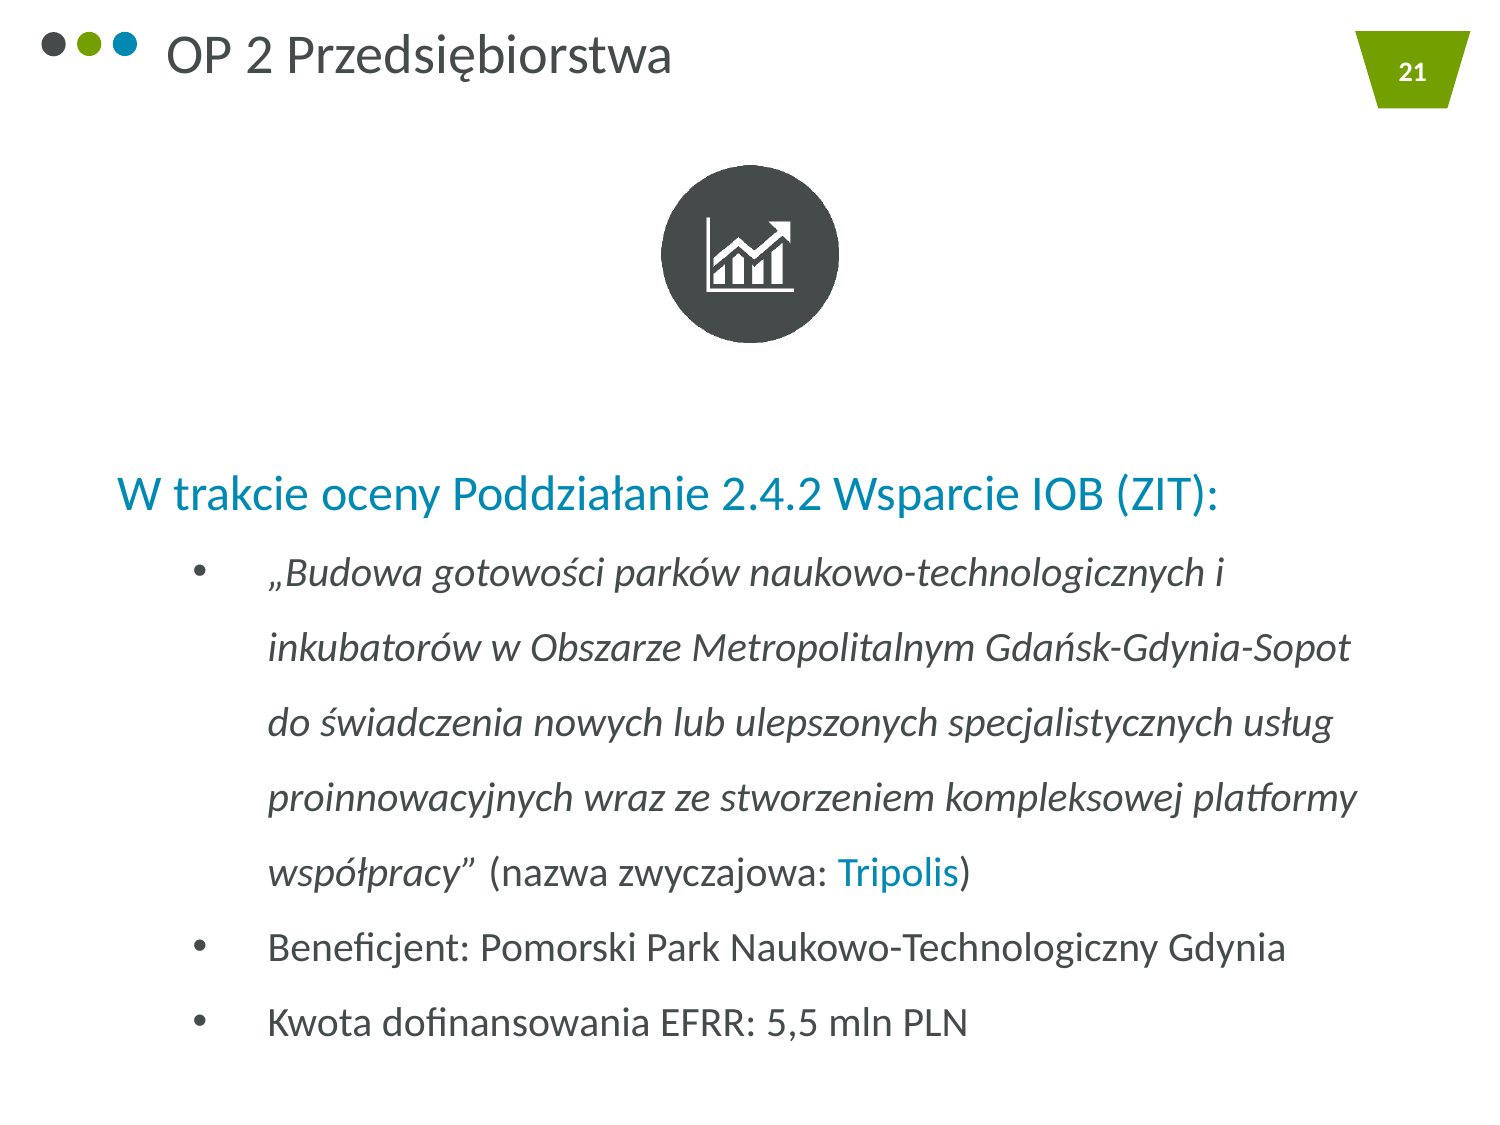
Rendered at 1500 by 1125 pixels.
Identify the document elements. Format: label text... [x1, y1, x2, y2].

text_box OP 2 Przedsiębiorstwa [166, 17, 675, 85]
picture [661, 165, 839, 343]
text_box W trakcie oceny Poddziałanie 2.4.2 Wsparcie IOB (ZIT): „Budowa gotowości parków naukowo-technologicznych i inkubatorów w Obszarze Metropolitalnym Gdańsk-Gdynia-Sopot do świadczenia nowych lub ulepszonych specjalistycznych usług proinnowacyjnych wraz ze stworzeniem kompleksowej platformy współpracy” (nazwa zwyczajowa: Tripolis) Beneficjent: Pomorski Park Naukowo-Technologiczny Gdynia Kwota dofinansowania EFRR: 5,5 mln PLN [102, 422, 1404, 1053]
